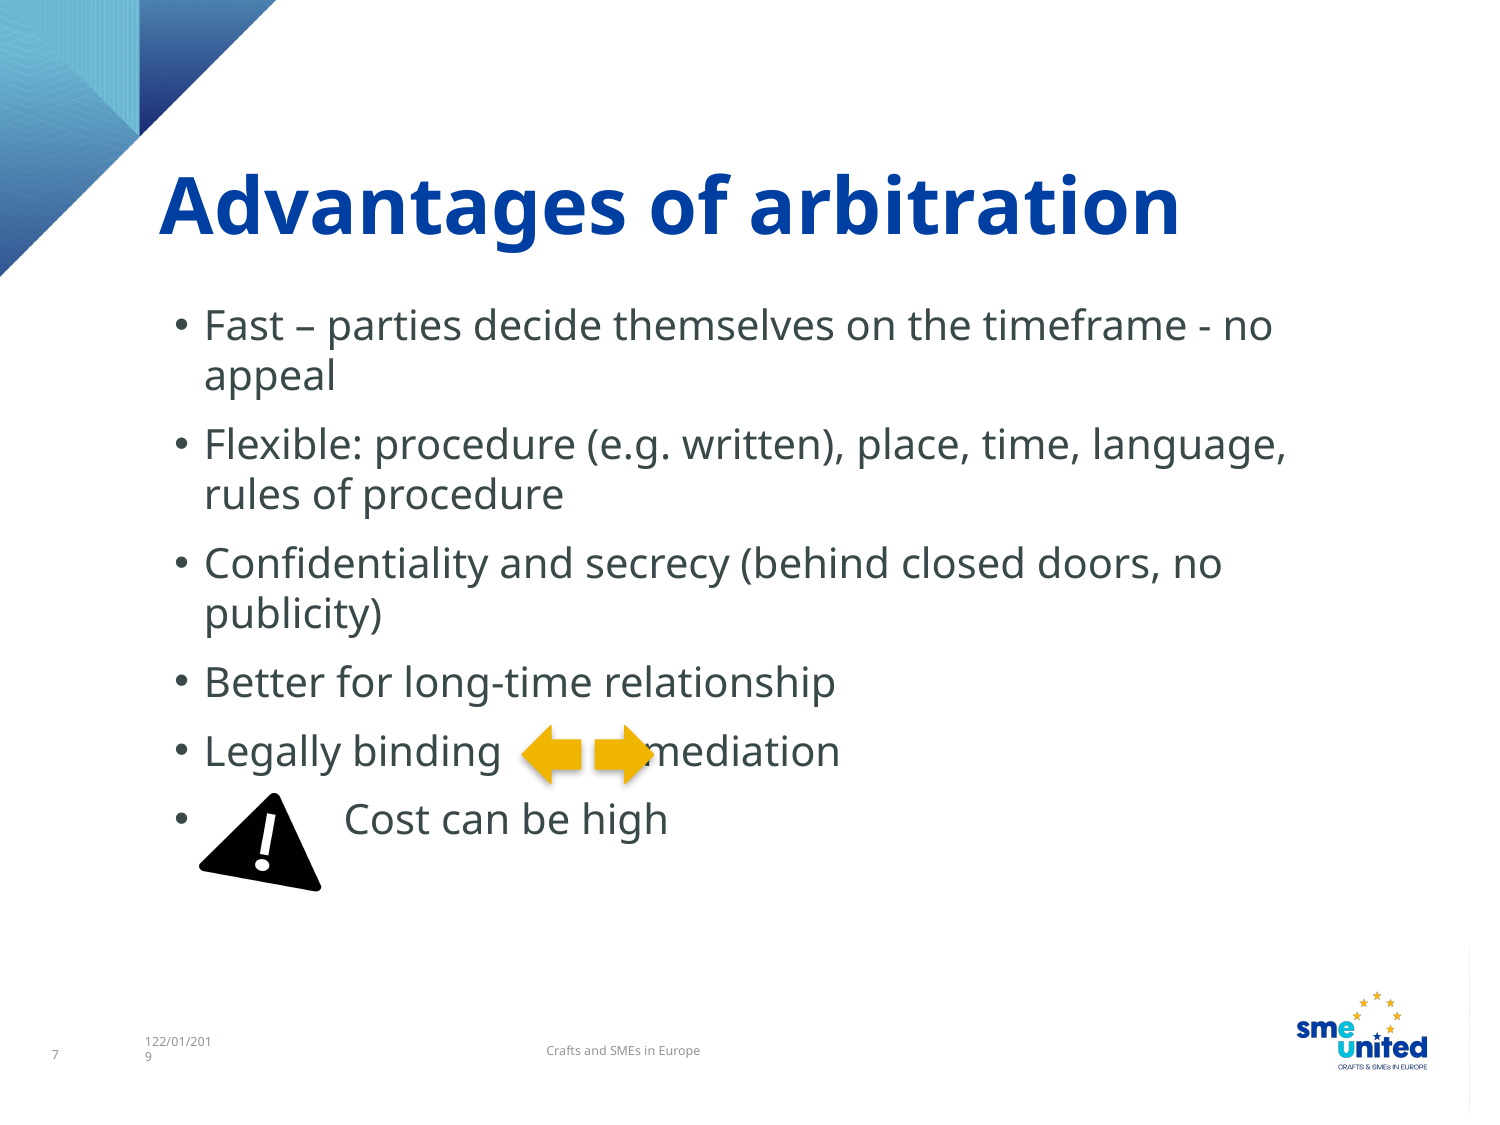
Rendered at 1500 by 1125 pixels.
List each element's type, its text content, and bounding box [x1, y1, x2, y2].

picture [1254, 948, 1470, 1113]
slide_number 7 [0, 985, 59, 1125]
text_box Advantages of arbitration [144, 147, 1356, 258]
list Fast – parties decide themselves on the timeframe - no appeal Flexible: procedure (e.g. written), place, time, language, rules of procedure Confidentiality and secrecy (behind closed doors, no publicity) Better for long-time relationship Legally binding mediation Cost can be high [144, 298, 1356, 978]
picture [0, 0, 301, 296]
footer Crafts and SMEs in Europe [385, 976, 861, 1125]
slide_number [144, 986, 220, 1125]
picture [190, 770, 345, 905]
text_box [521, 725, 654, 784]
